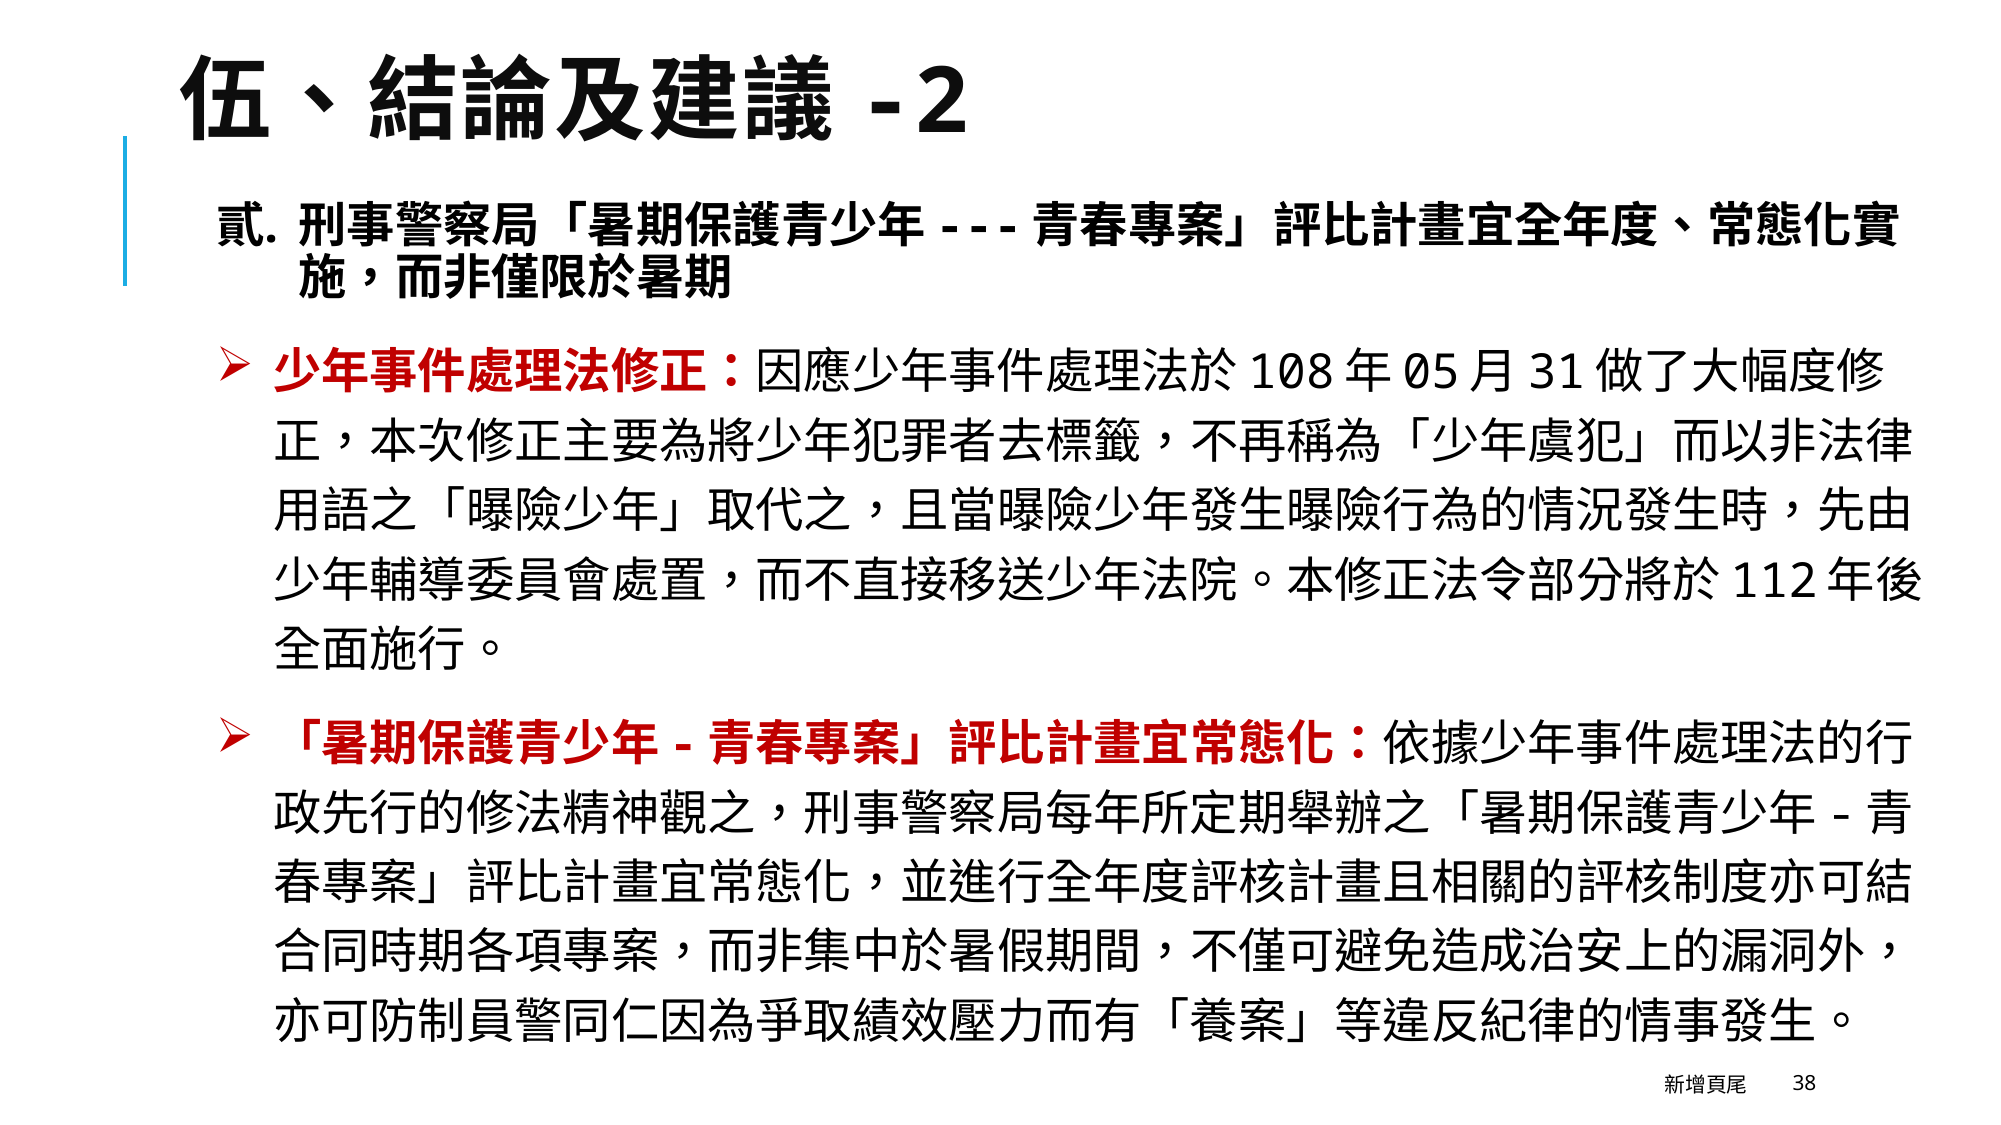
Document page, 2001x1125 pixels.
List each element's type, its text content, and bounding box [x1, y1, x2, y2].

list 刑事警察局「暑期保護青少年---青春專案」評比計畫宜全年度、常態化實施，而非僅限於暑期 少年事件處理法修正：因應少年事件處理法於108年05月31做了大幅度修正，本次修正主要為將少年犯罪者去標籤，不再稱為「少年虞犯」而以非法律用語之「曝險少年」取代之，且當曝險少年發生曝險行為的情況發生時，先由少年輔導委員會處置，而不直接移送少年法院。本修正法令部分將於112年後全面施行。 「暑期保護青少年-青春專案」評比計畫宜常態化：依據少年事件處理法的行政先行的修法精神觀之，刑事警察局每年所定期舉辦之「暑期保護青少年-青春專案」評比計畫宜常態化，並進行全年度評核計畫且相關的評核制度亦可結合同時期各項專案，而非集中於暑假期間，不僅可避免造成治安上的漏洞外，亦可防制員警同仁因為爭取績效壓力而有「養案」等違反紀律的情事發生。 [208, 193, 1932, 1071]
title 伍、結論及建議-2 [164, 18, 1951, 194]
footer 新增頁尾 [794, 1061, 1763, 1107]
slide_number 38 [1777, 1061, 1938, 1107]
